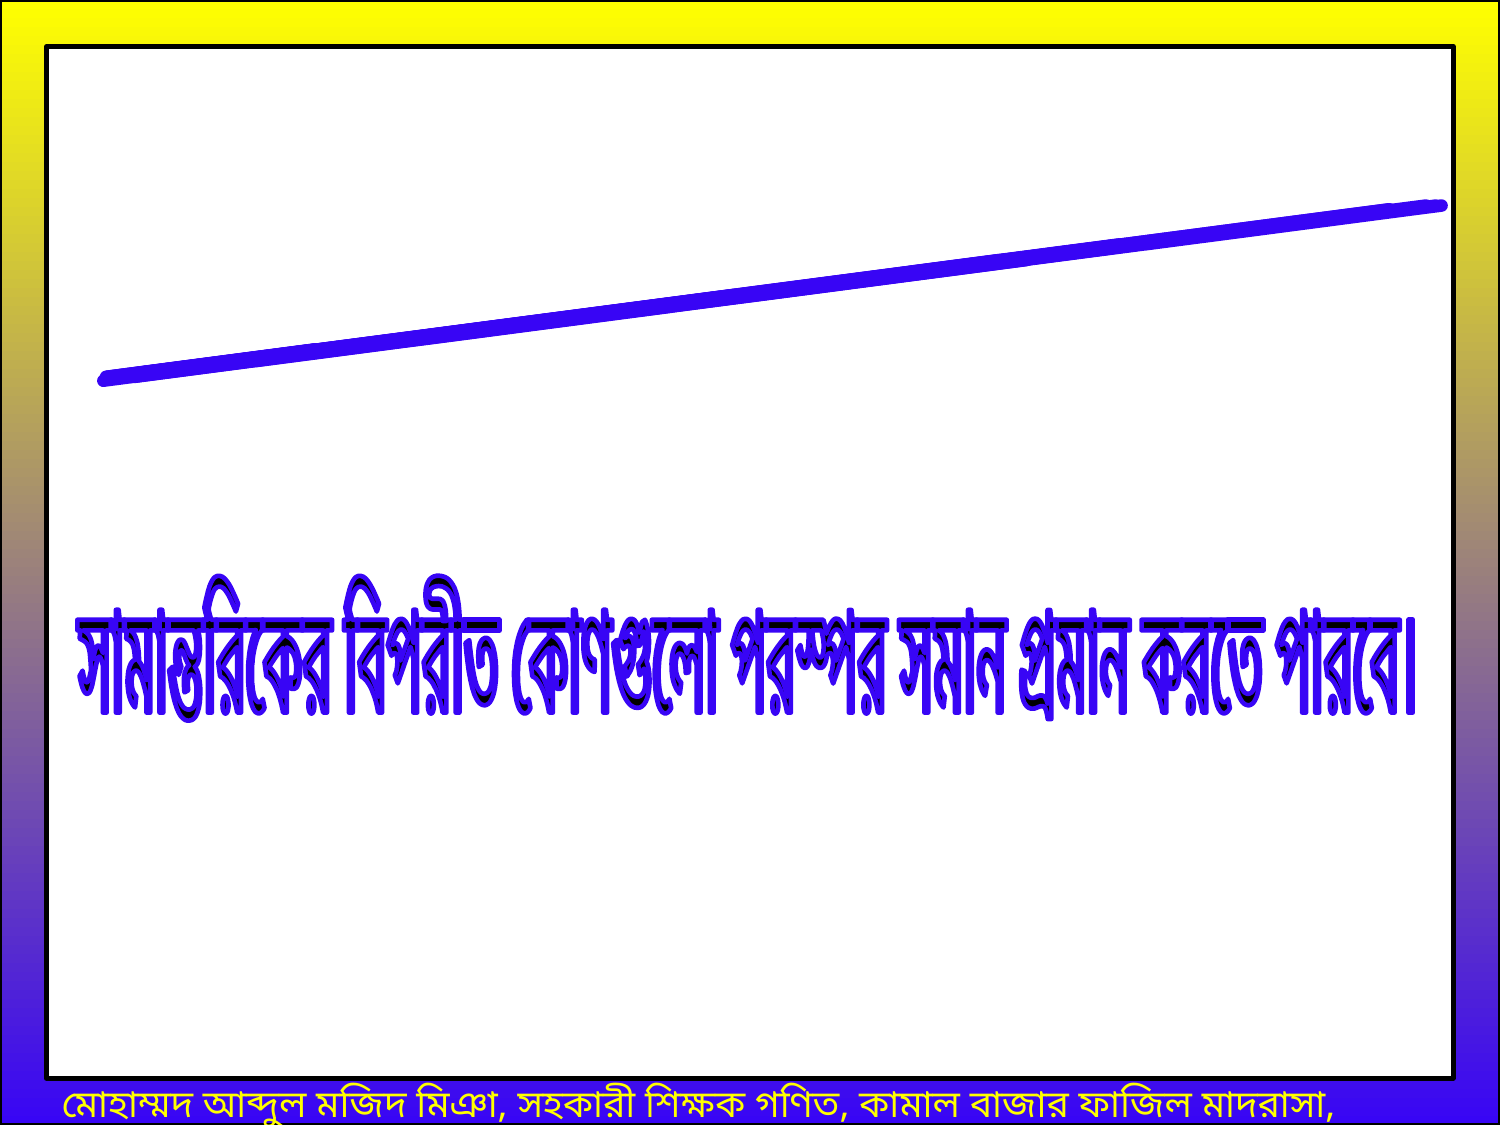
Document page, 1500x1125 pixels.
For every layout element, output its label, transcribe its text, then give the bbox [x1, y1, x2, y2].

text_box সামান্তরিকের বিপরীত কোণগুলো পরস্পর সমান প্রমান করতে পারবে। [75, 574, 334, 723]
text_box সামান্তরিকের বিপরীত কোণগুলো পরস্পর সমান প্রমান করতে পারবে। [1140, 618, 1265, 715]
text_box সামান্তরিকের বিপরীত কোণগুলো পরস্পর সমান প্রমান করতে পারবে। [512, 608, 614, 715]
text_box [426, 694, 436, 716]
text_box এই পাঠ শেষে শিক্ষার্থীরা… [101, 204, 1444, 383]
text_box সামান্তরিকের বিপরীত কোণগুলো পরস্পর সমান প্রমান করতে পারবে। [1019, 608, 1132, 721]
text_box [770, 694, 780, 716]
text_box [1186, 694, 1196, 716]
text_box সামান্তরিকের বিপরীত কোণগুলো পরস্পর সমান প্রমান করতে পারবে। [611, 608, 721, 715]
text_box সামান্তরিকের বিপরীত কোণগুলো পরস্পর সমান প্রমান করতে পারবে। [897, 608, 1009, 715]
text_box সামান্তরিকের বিপরীত কোণগুলো পরস্পর সমান প্রমান করতে পারবে। [1275, 608, 1402, 715]
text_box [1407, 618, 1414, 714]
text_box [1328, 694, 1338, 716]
text_box সামান্তরিকের বিপরীত কোণগুলো পরস্পর সমান প্রমান করতে পারবে। [342, 574, 501, 715]
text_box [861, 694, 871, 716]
text_box সামান্তরিকের বিপরীত কোণগুলো পরস্পর সমান প্রমান করতে পারবে। [730, 608, 889, 715]
